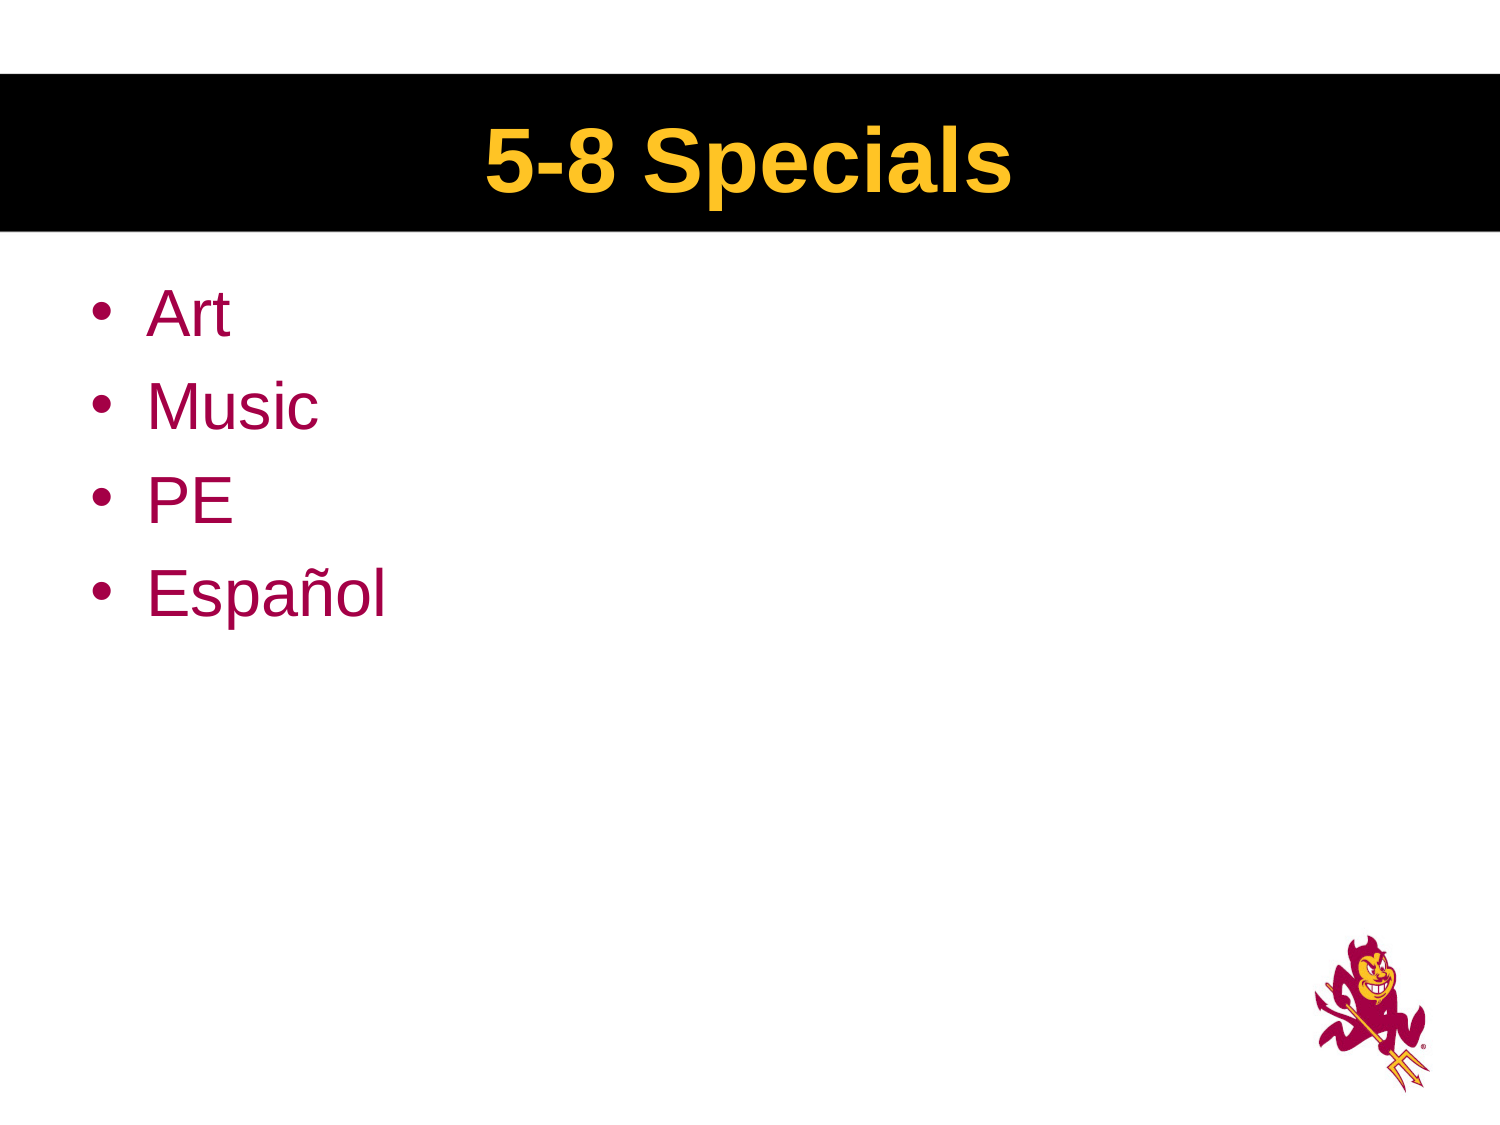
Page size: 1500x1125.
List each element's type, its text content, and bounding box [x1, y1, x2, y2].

list Art Music PE Español [75, 262, 1425, 1005]
title 5-8 Specials [75, 62, 1425, 250]
picture [0, 0, 1500, 1125]
